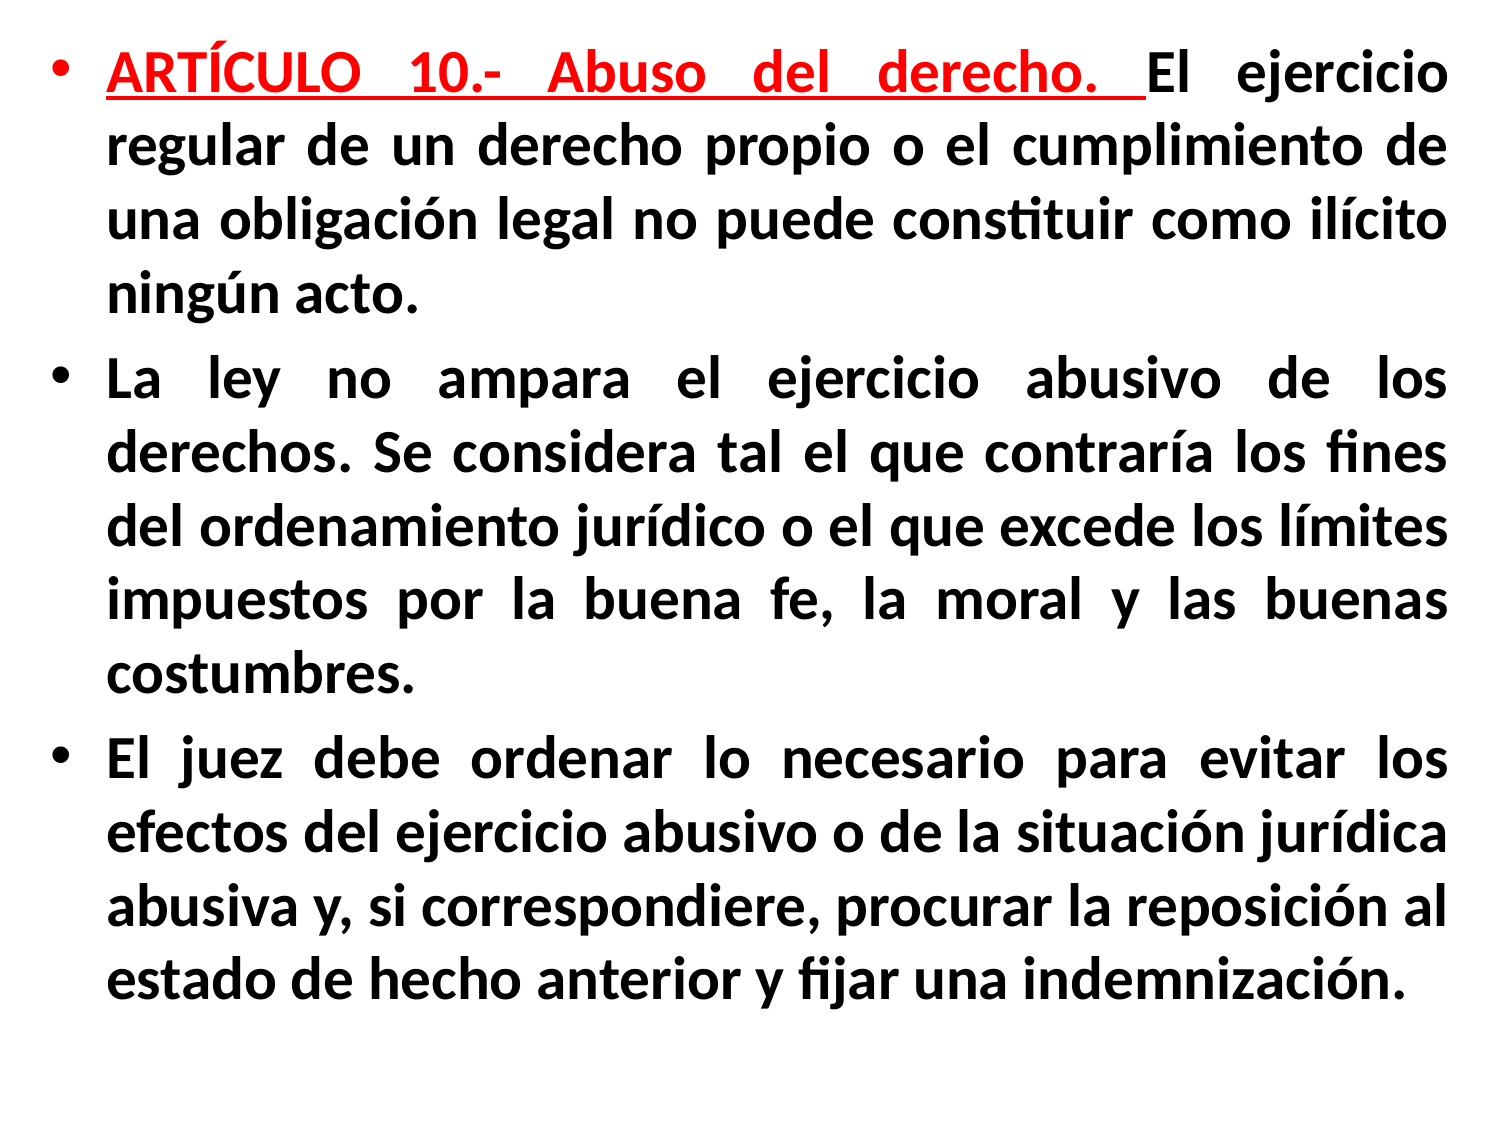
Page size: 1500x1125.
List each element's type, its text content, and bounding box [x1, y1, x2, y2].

list ARTÍCULO 10.- Abuso del derecho. El ejercicio regular de un derecho propio o el cumplimiento de una obligación legal no puede constituir como ilícito ningún acto. La ley no ampara el ejercicio abusivo de los derechos. Se considera tal el que contraría los fines del ordenamiento jurídico o el que excede los límites impuestos por la buena fe, la moral y las buenas costumbres. El juez debe ordenar lo necesario para evitar los efectos del ejercicio abusivo o de la situación jurídica abusiva y, si correspondiere, procurar la reposición al estado de hecho anterior y fijar una indemnización. [35, 23, 1465, 1090]
